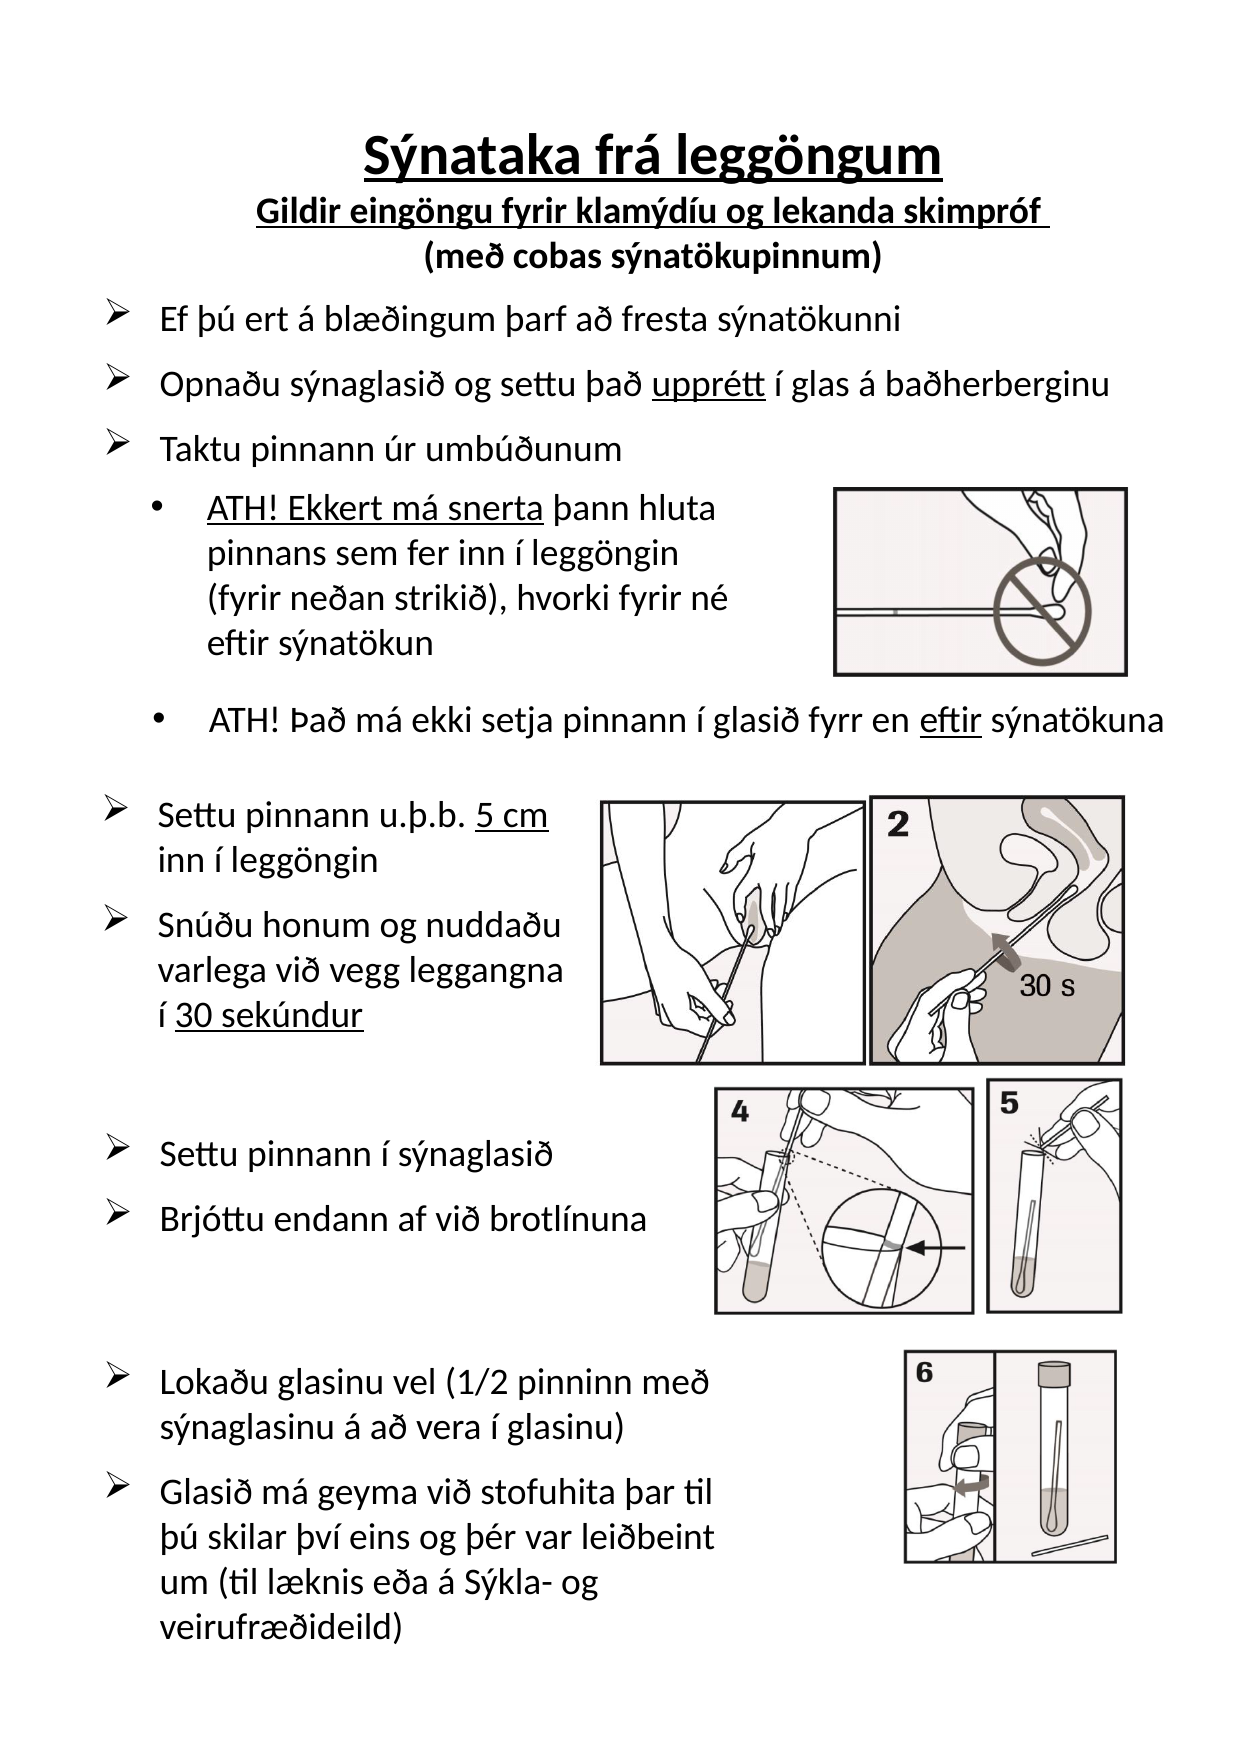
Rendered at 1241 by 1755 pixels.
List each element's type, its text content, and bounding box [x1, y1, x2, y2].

text_box Settu pinnann u.þ.b. 5 cm inn í leggöngin Snúðu honum og nuddaðu varlega við vegg leggangna í 30 sekúndur [86, 782, 583, 1088]
picture [714, 1085, 975, 1315]
picture [833, 433, 1128, 730]
picture [986, 1077, 1123, 1315]
text_box ATH! Ekkert má snerta þann hluta pinnans sem fer inn í leggöngin (fyrir neðan strikið), hvorki fyrir né eftir sýnatökun [135, 475, 762, 671]
text_box Settu pinnann í sýnaglasið Brjóttu endann af við brotlínuna [88, 1121, 680, 1267]
picture [594, 794, 1127, 1067]
text_box Sýnataka frá leggöngum Gildir eingöngu fyrir klamýdíu og lekanda skimpróf (með cobas sýnatökupinnum) [241, 73, 1066, 286]
text_box Lokaðu glasinu vel (1/2 pinninn með sýnaglasinu á að vera í glasinu) Glasið má geyma við stofuhita þar til þú skilar því eins og þér var leiðbeint um (til læknis eða á Sýkla- og veirufræðideild) [88, 1349, 774, 1655]
text_box Ef þú ert á blæðingum þarf að fresta sýnatökunni Opnaðu sýnaglasið og settu það upprétt í glas á baðherberginu Taktu pinnann úr umbúðunum [88, 286, 1164, 477]
picture [903, 1349, 1117, 1564]
text_box ATH! Það má ekki setja pinnann í glasið fyrr en eftir sýnatökuna [137, 688, 1180, 748]
